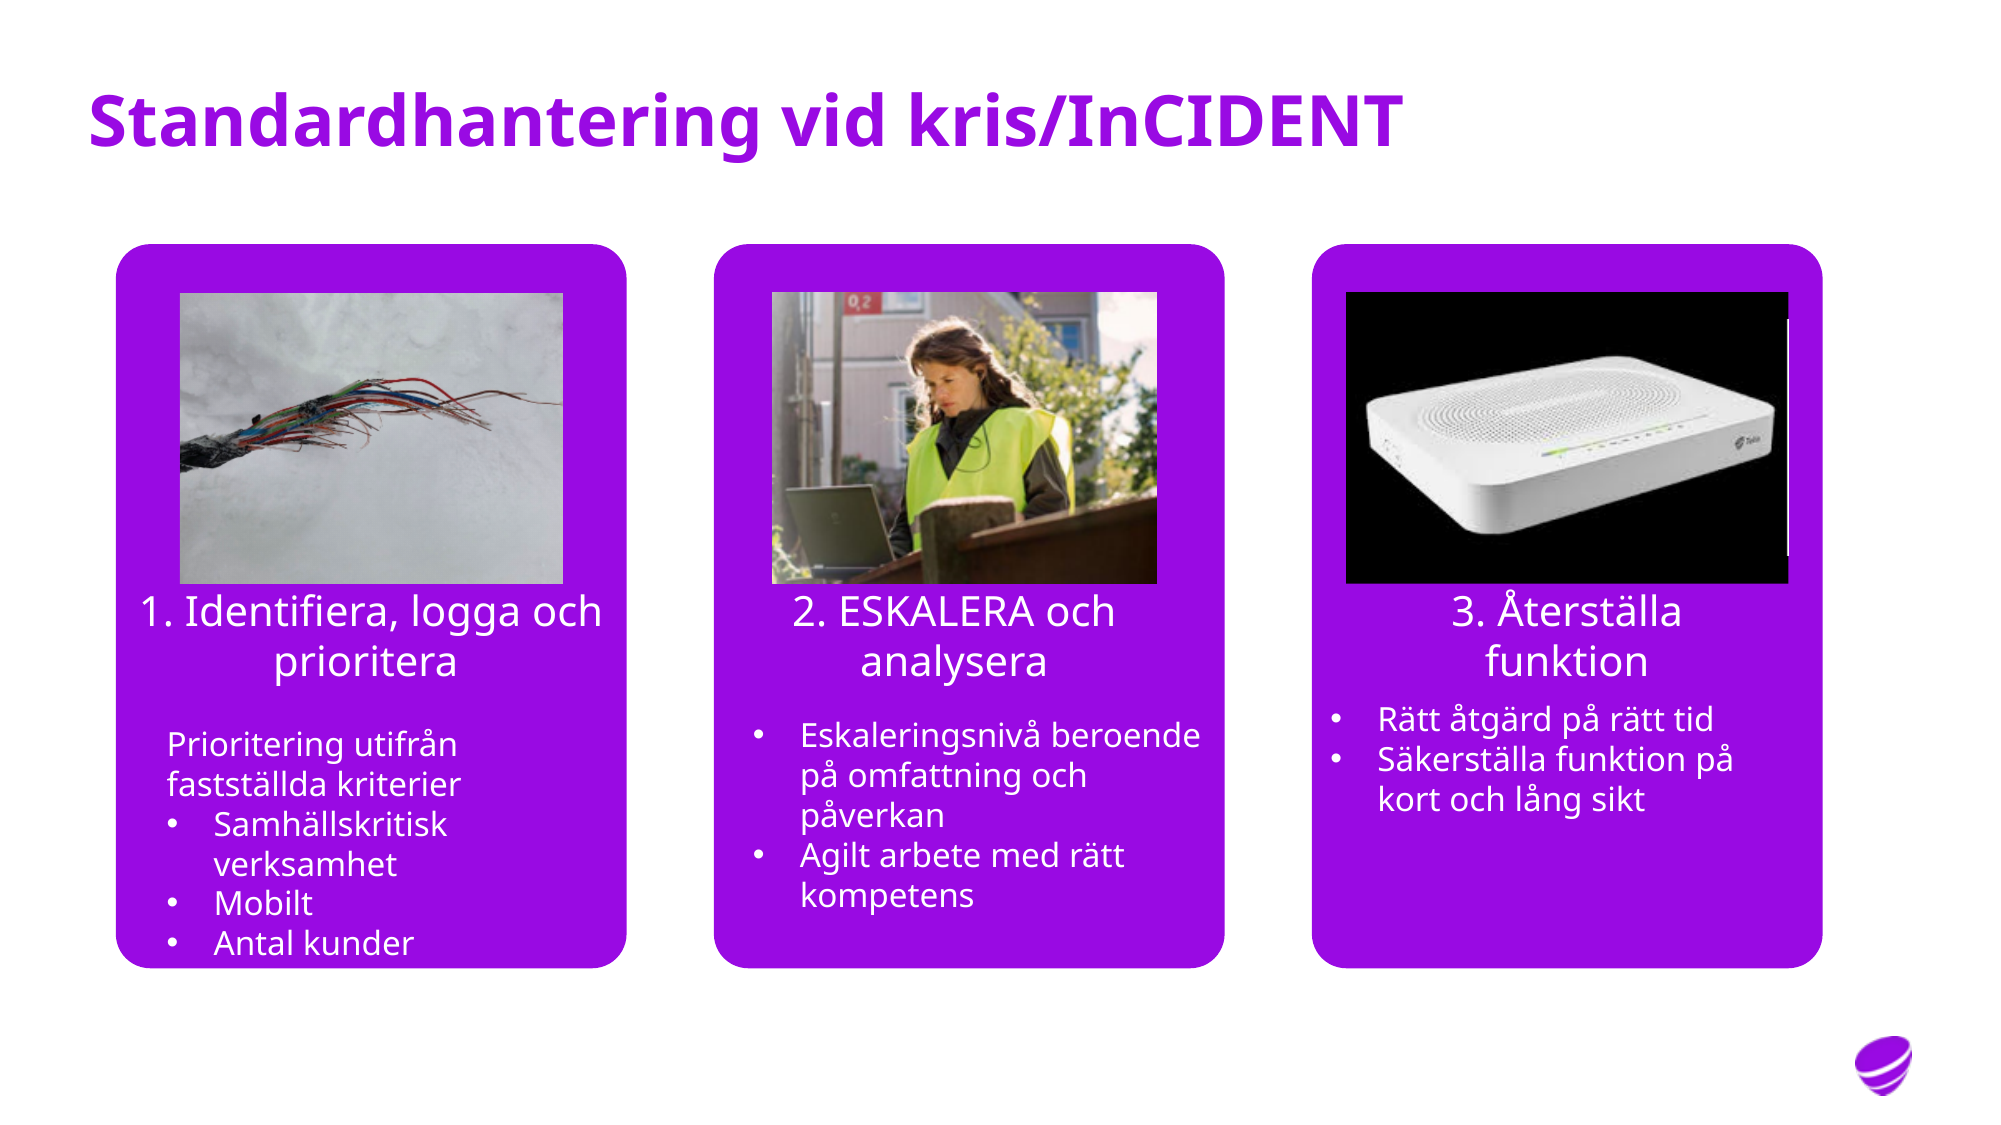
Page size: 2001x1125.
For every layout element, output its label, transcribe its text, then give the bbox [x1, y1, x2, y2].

picture [1855, 1036, 1912, 1096]
text_box [1345, 291, 1789, 584]
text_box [126, 330, 616, 966]
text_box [1330, 584, 1805, 865]
text_box [1310, 266, 1824, 970]
text_box [135, 966, 608, 970]
picture [180, 246, 563, 630]
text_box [711, 584, 1224, 957]
text_box [114, 266, 226, 960]
text_box [721, 957, 1218, 970]
text_box [517, 266, 628, 961]
picture [772, 291, 1157, 584]
title Standardhantering vid kris/InCIDENT [88, 88, 1912, 266]
picture [1346, 319, 1789, 556]
text_box [712, 266, 1226, 945]
